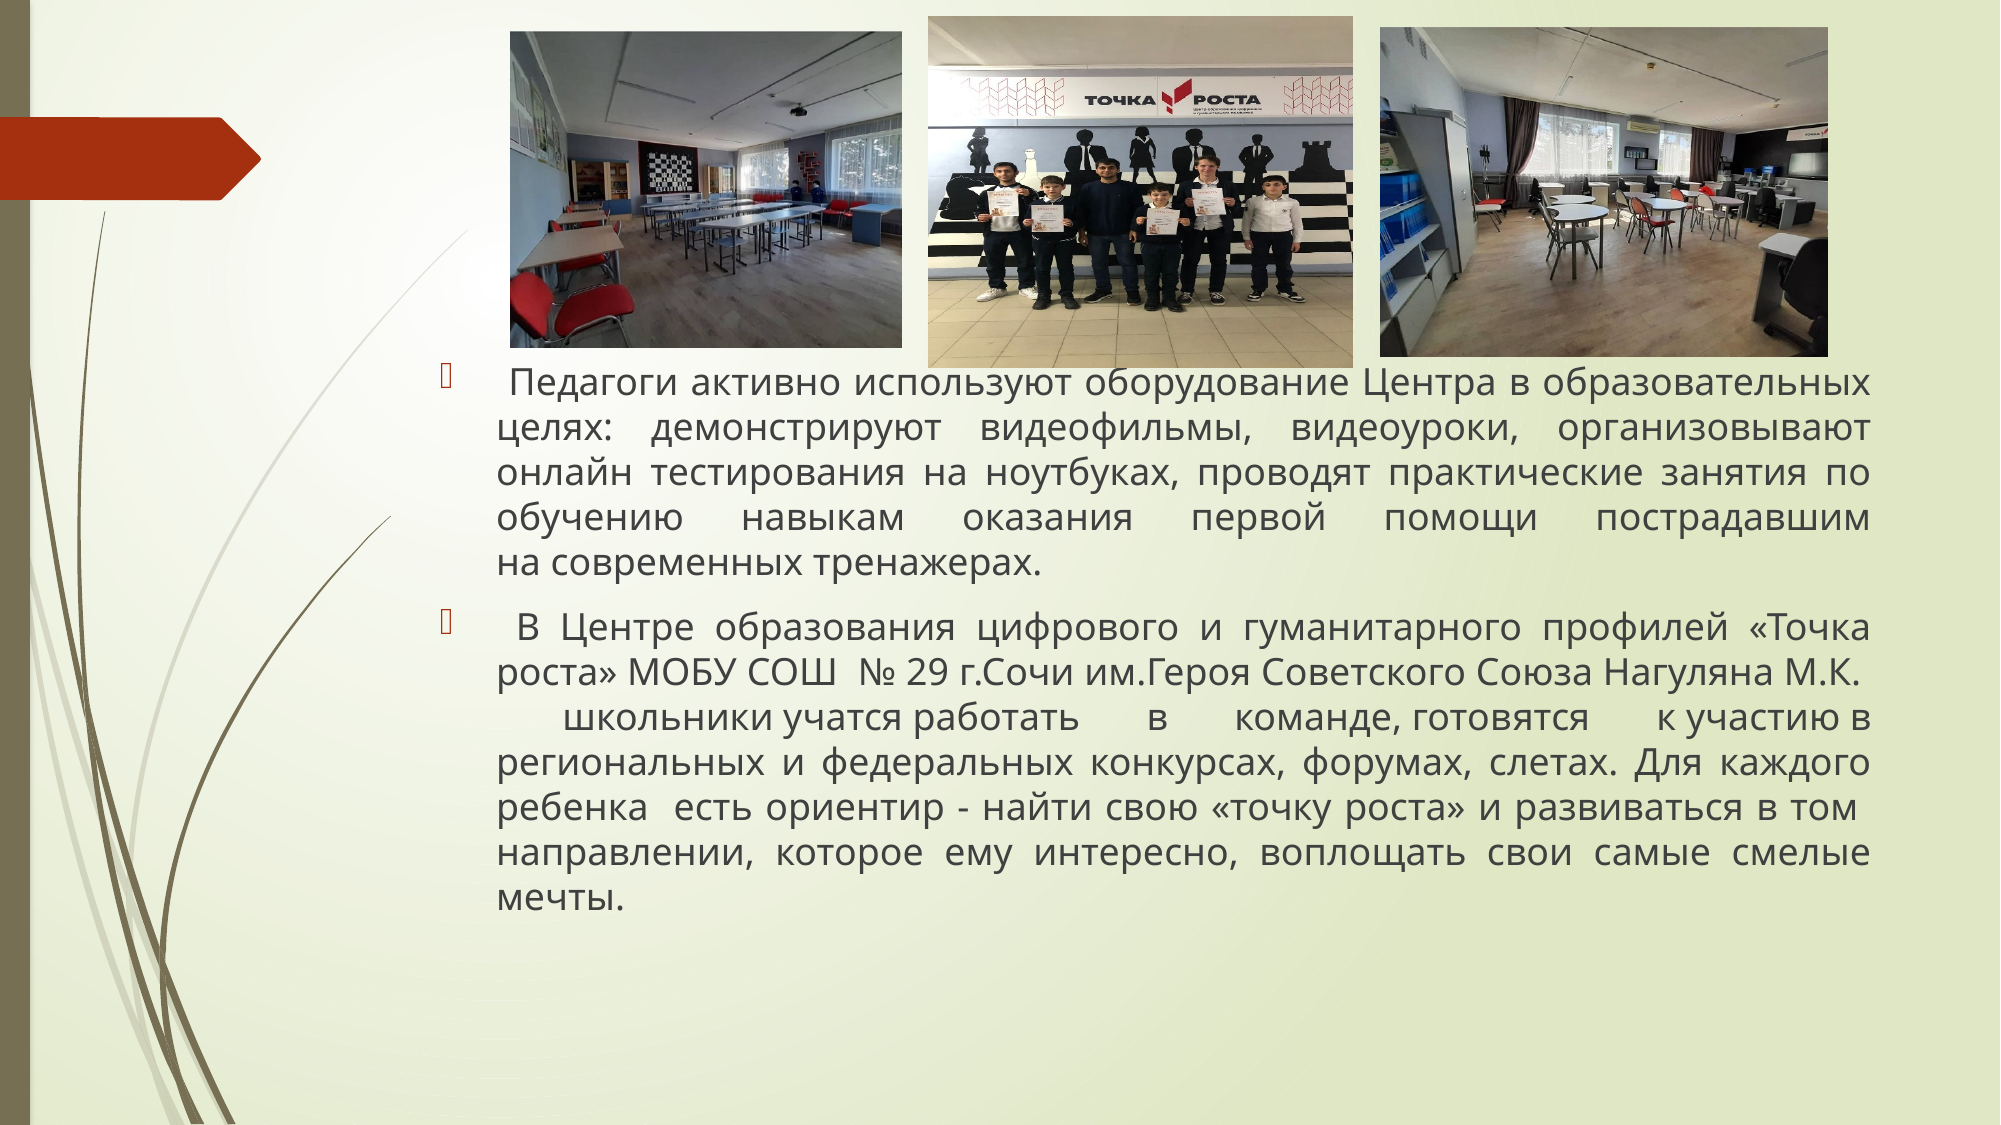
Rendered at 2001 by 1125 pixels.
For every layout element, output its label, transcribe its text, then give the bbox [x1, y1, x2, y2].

list Педагоги активно используют оборудование Центра в образовательных целях: демонстрируют видеофильмы, видеоуроки, организовывают онлайн тестирования на ноутбуках, проводят практические занятия по обучению навыкам оказания первой помощи пострадавшим на современных тренажерах. В Центре образования цифрового и гуманитарного профилей «Точка роста» МОБУ СОШ № 29 г.Сочи им.Героя Советского Союза Нагуляна М.К. школьники учатся работать в команде, готовятся к участию в региональных и федеральных конкурсах, форумах, слетах. Для каждого ребенка есть ориентир - найти свою «точку роста» и развиваться в том направлении, которое ему интересно, воплощать свои самые смелые мечты. [424, 350, 1888, 970]
picture [509, 30, 902, 348]
picture [928, 16, 1354, 368]
picture [1379, 27, 1828, 357]
